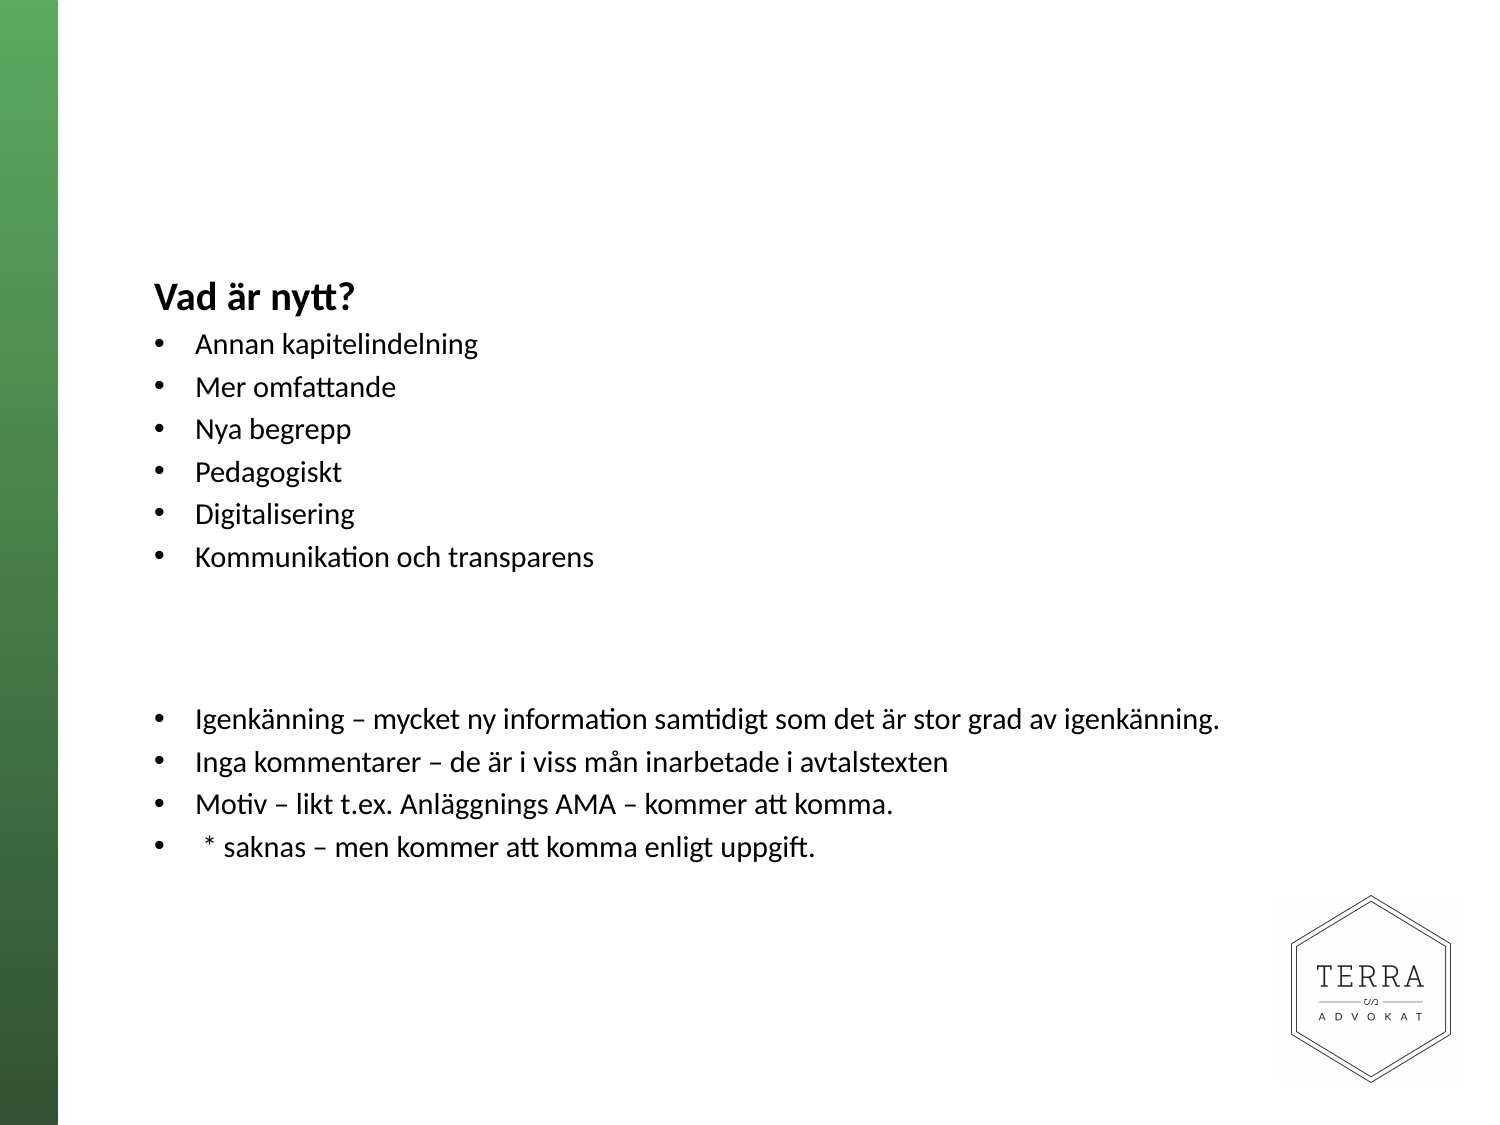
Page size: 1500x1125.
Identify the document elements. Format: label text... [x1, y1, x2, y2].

text_box [0, 0, 58, 1125]
list Vad är nytt? Annan kapitelindelning Mer omfattande Nya begrepp Pedagogiskt Digitalisering Kommunikation och transparens Igenkänning – mycket ny information samtidigt som det är stor grad av igenkänning. Inga kommentarer – de är i viss mån inarbetade i avtalstexten Motiv – likt t.ex. Anläggnings AMA – kommer att komma. * saknas – men kommer att komma enligt uppgift. [75, 262, 1425, 1005]
picture [1277, 895, 1465, 1083]
